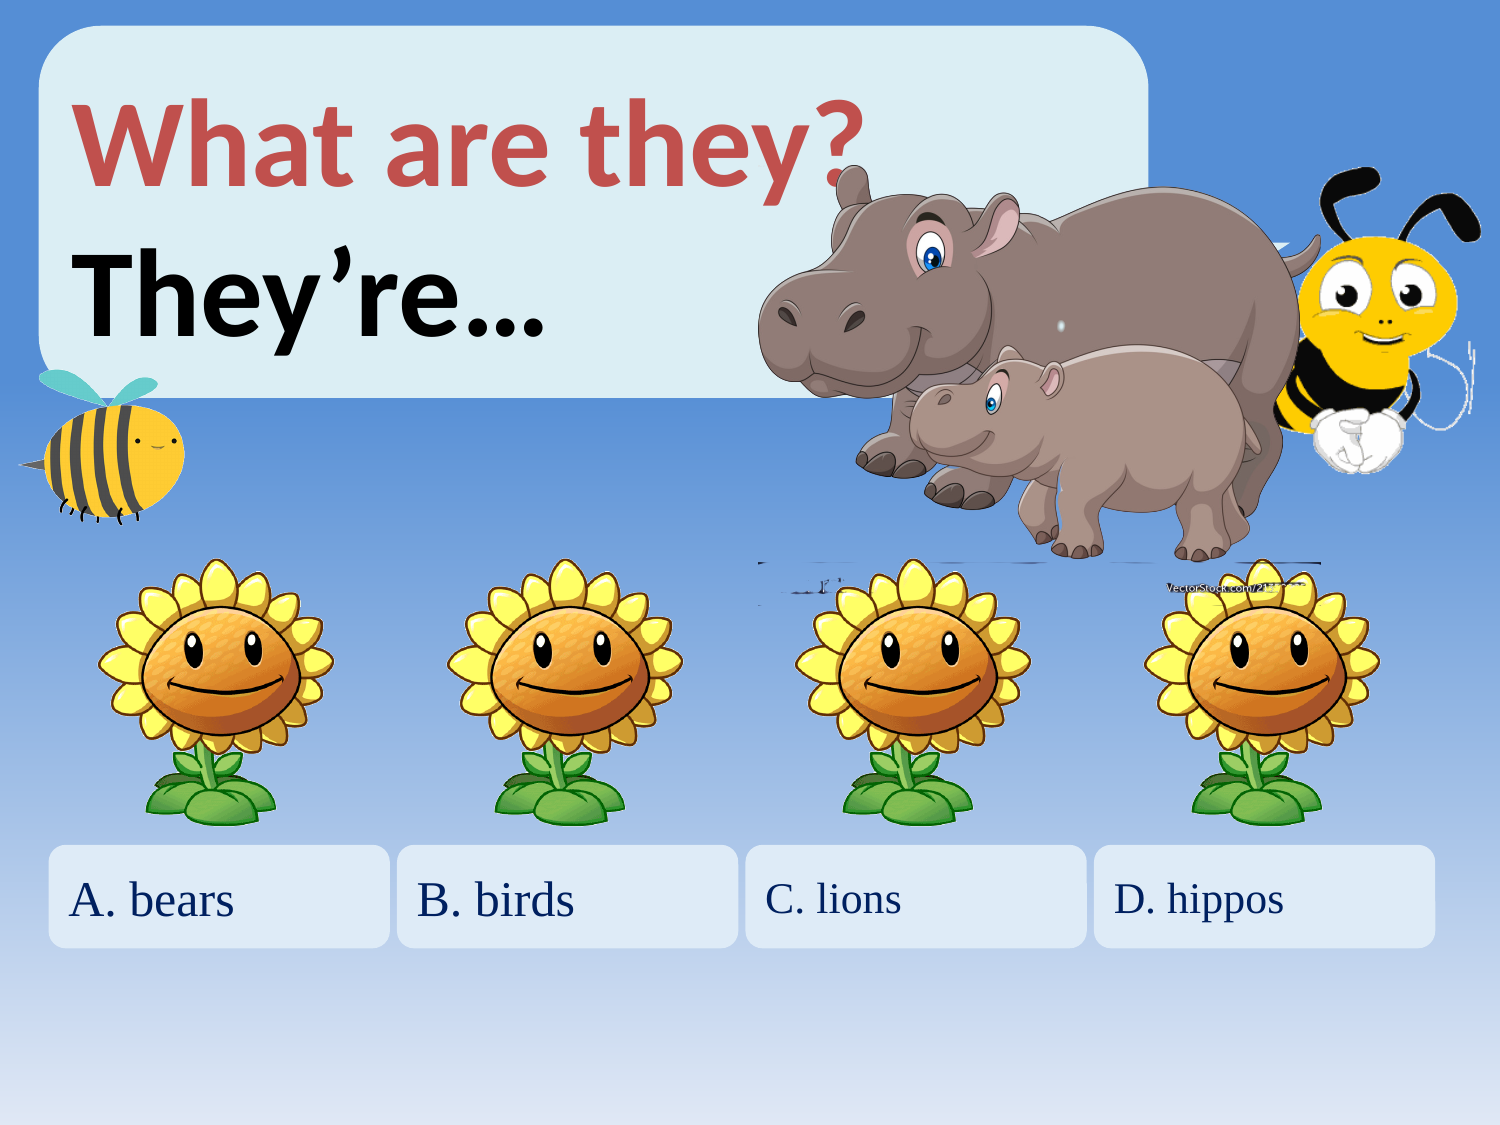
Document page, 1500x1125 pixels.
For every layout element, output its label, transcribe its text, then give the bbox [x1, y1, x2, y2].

text_box D. hippos [1091, 855, 1438, 951]
text_box C. lions [743, 855, 1089, 951]
text_box What are they? They’re… [36, 23, 1151, 401]
text_box A. bears [46, 855, 392, 951]
picture [3, 140, 1500, 848]
text_box B. birds [394, 855, 741, 951]
